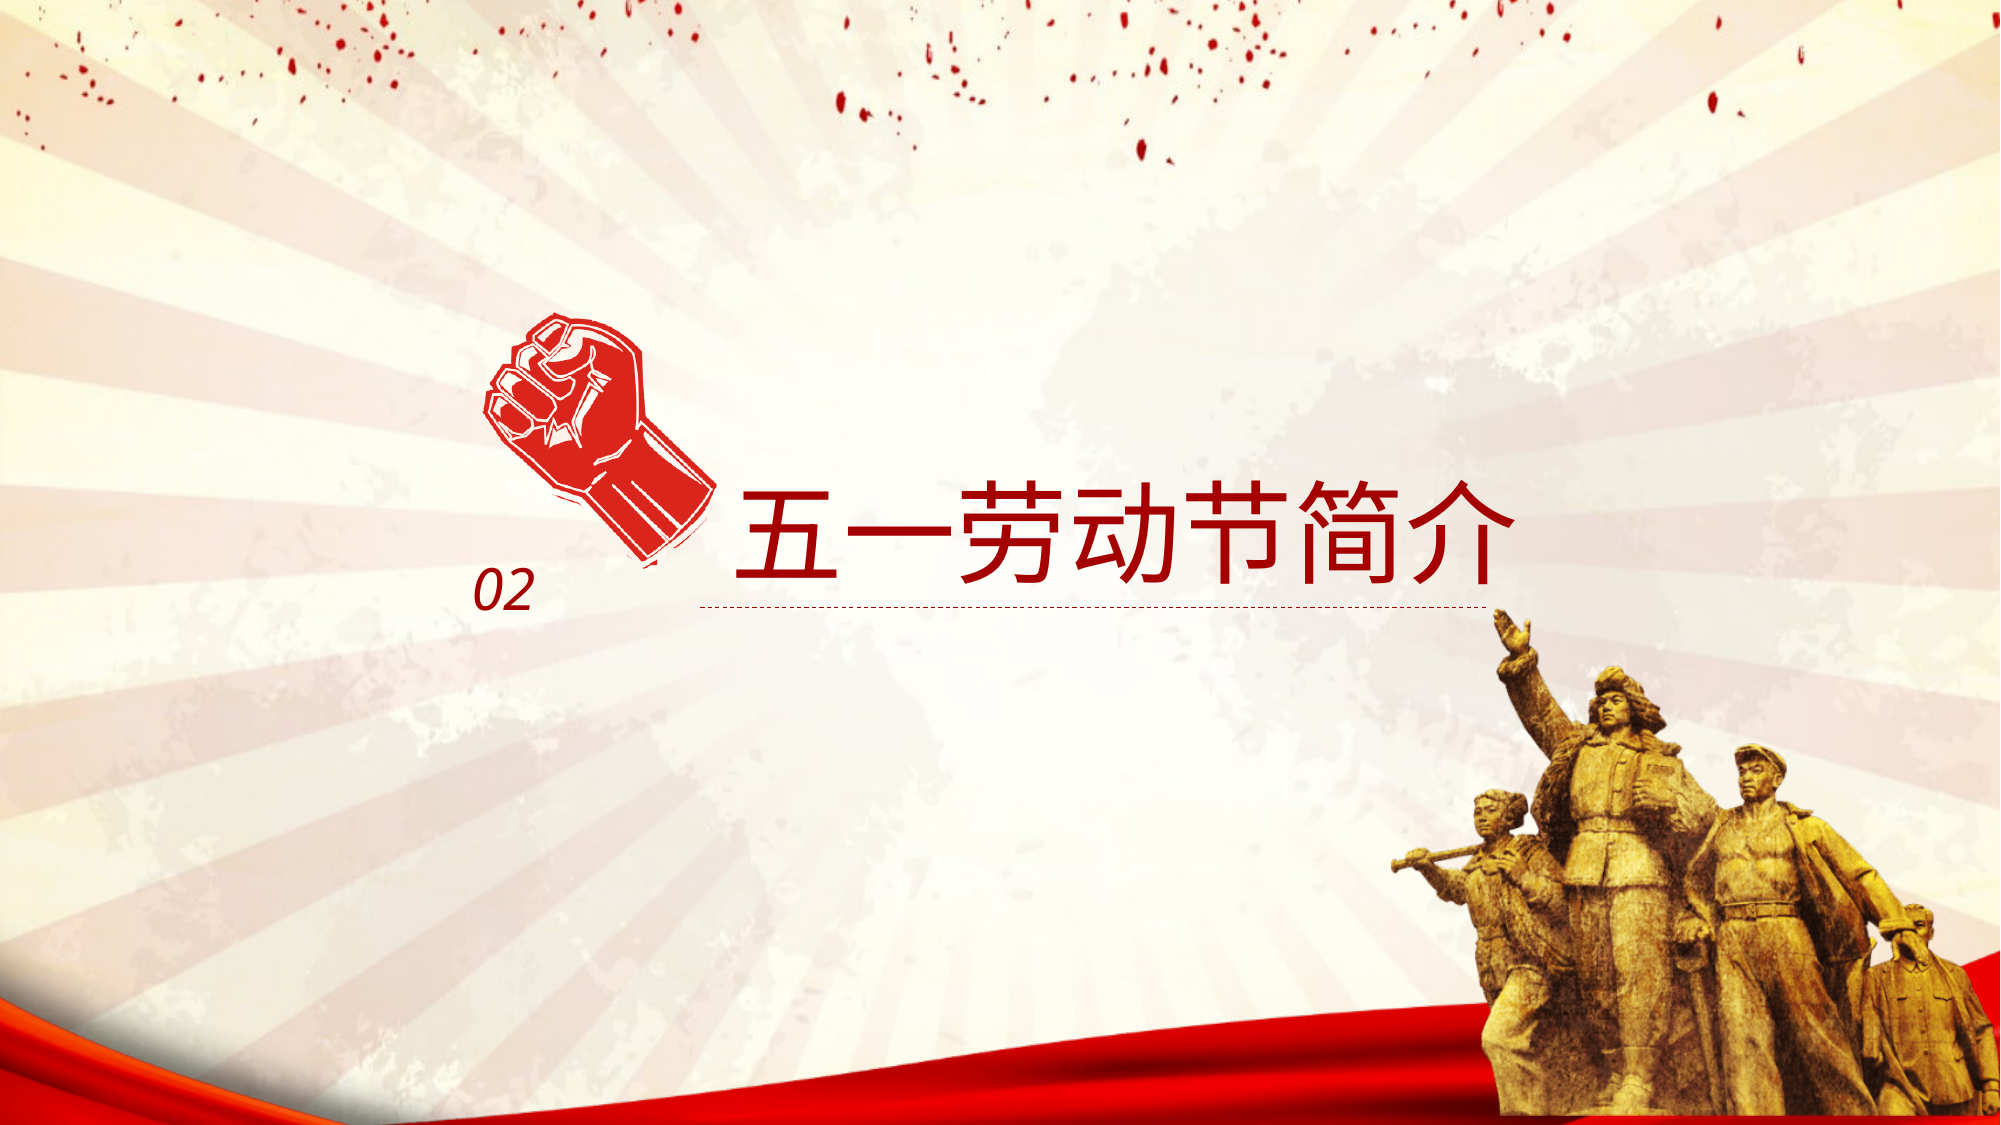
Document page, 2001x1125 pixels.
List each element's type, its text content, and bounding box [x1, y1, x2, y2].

text_box 02 [456, 544, 558, 630]
picture [0, 0, 2001, 1125]
text_box 五一劳动节简介 [690, 455, 1533, 606]
